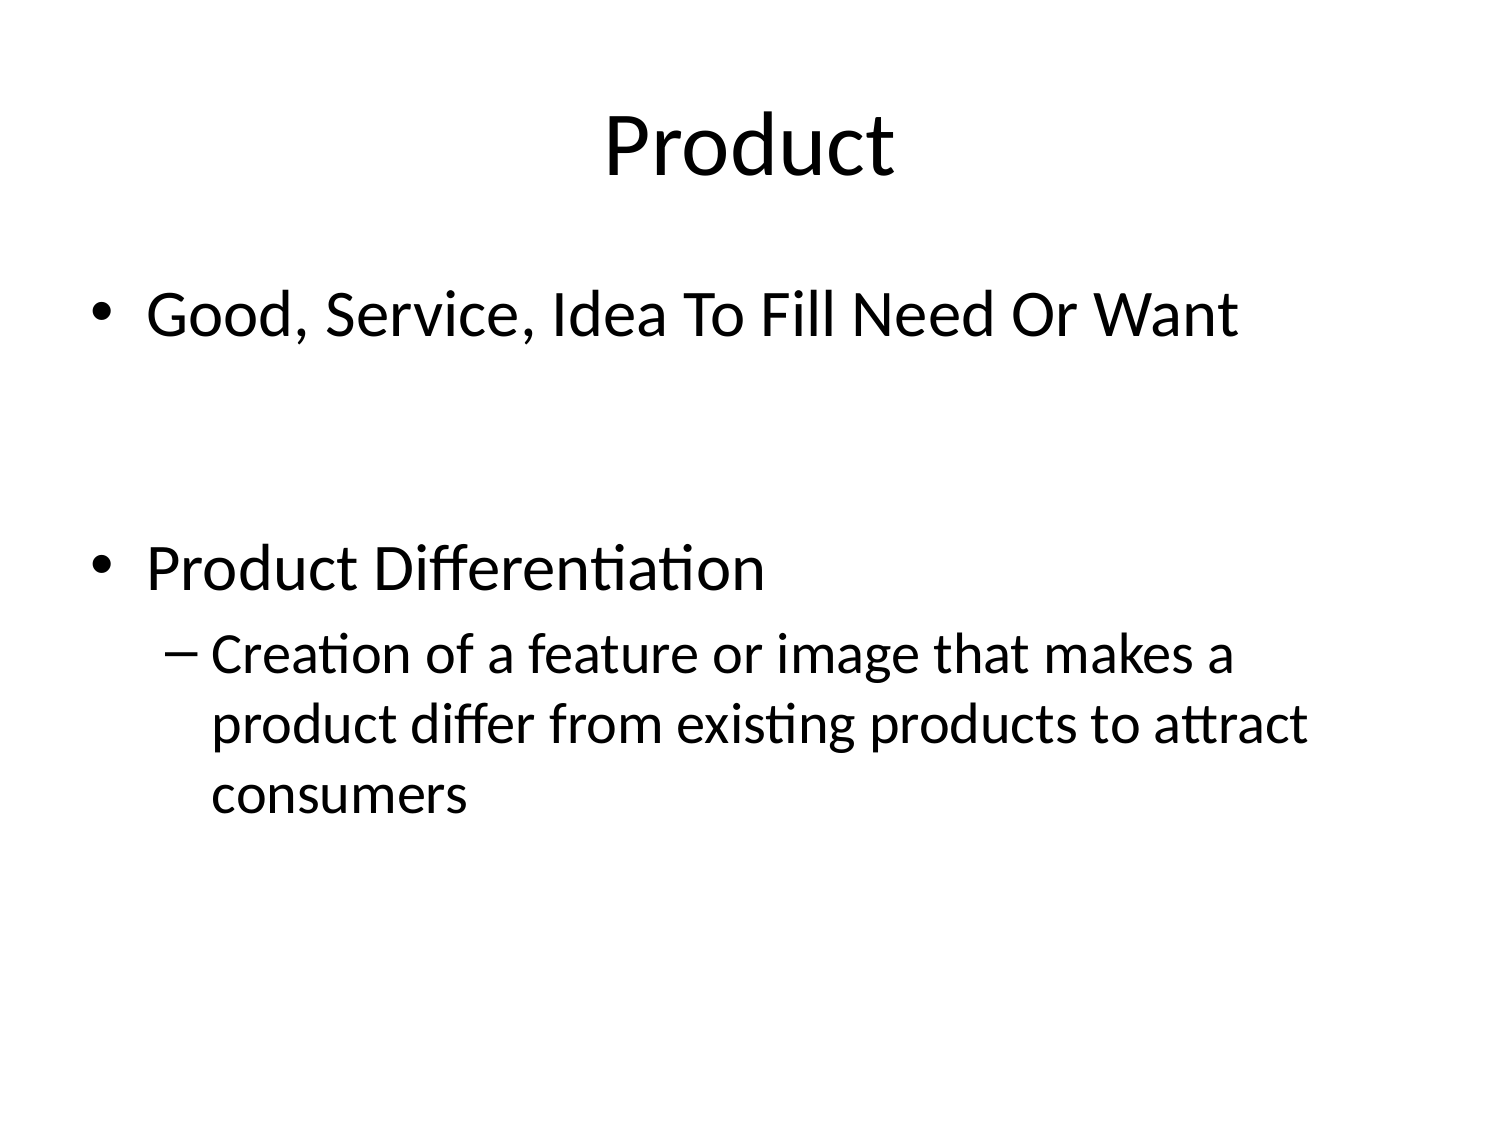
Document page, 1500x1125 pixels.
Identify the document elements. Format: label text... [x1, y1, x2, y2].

list Good, Service, Idea To Fill Need Or Want Product Differentiation Creation of a feature or image that makes a product differ from existing products to attract consumers [75, 262, 1425, 1005]
title Product [75, 45, 1425, 233]
